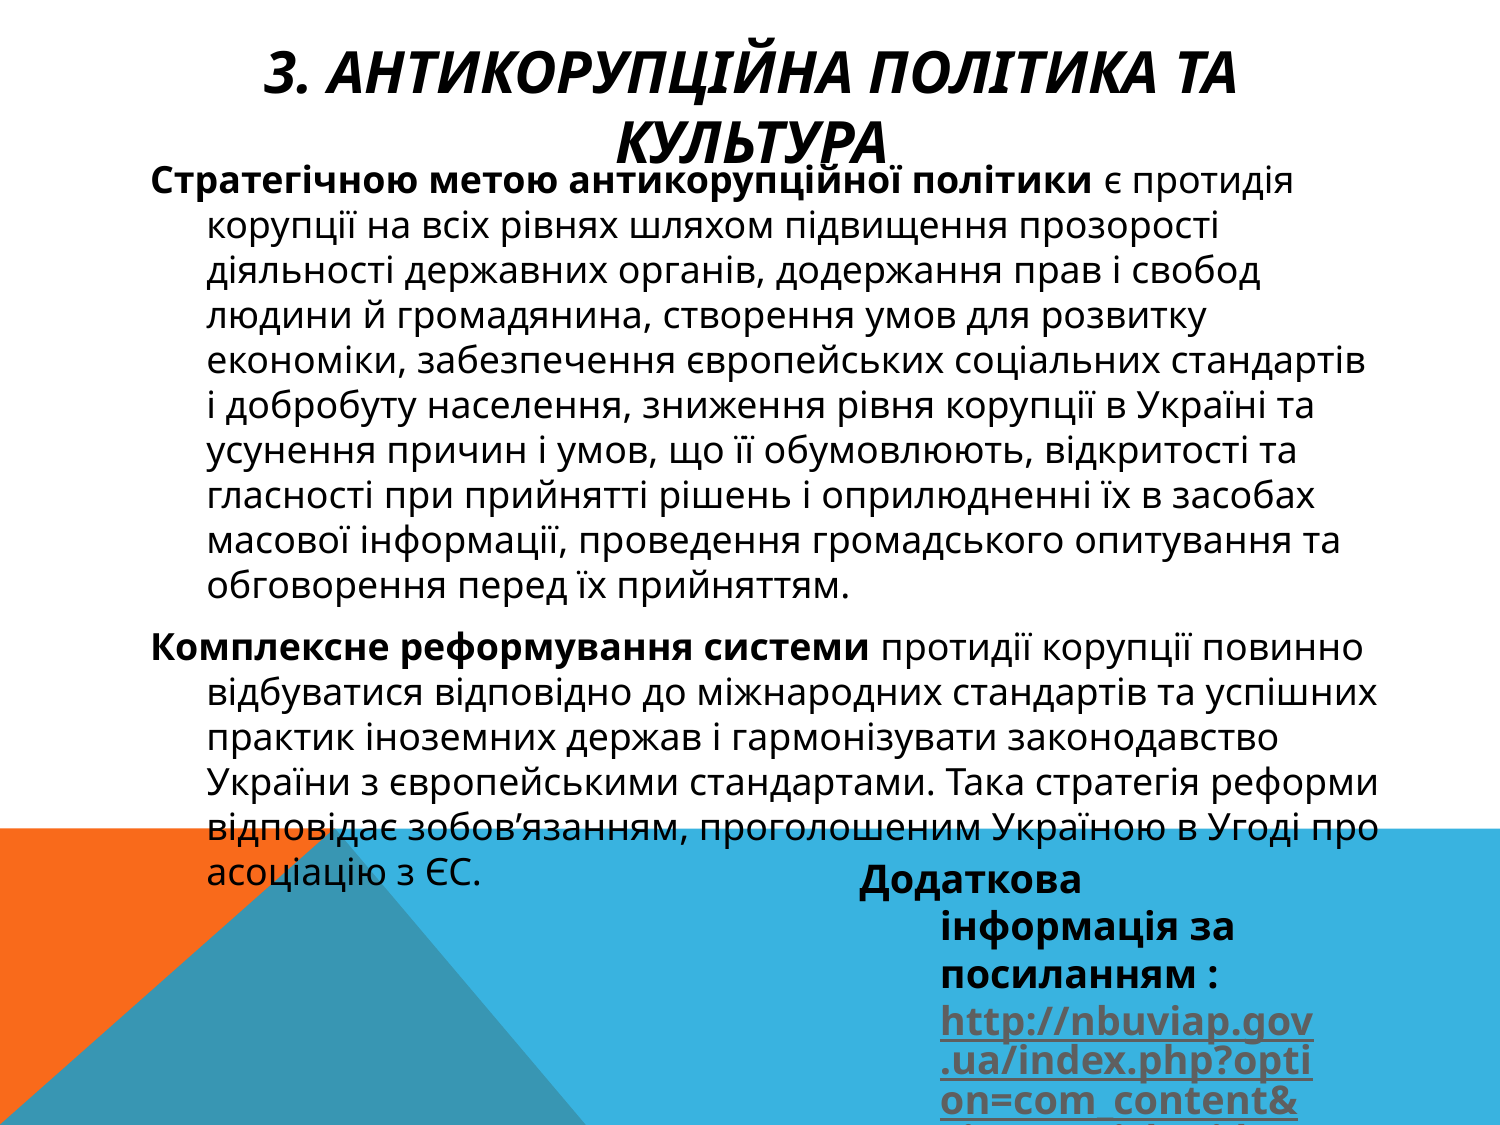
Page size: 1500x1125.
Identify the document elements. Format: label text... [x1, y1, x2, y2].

list Стратегічною метою антикорупційної політики є протидія корупції на всіх рівнях шляхом підвищення прозорості діяльності державних органів, додержання прав і свобод людини й громадянина, створення умов для розвитку економіки, забезпечення європейських соціальних стандартів і добробуту населення, зниження рівня корупції в Україні та усунення причин і умов, що її обумовлюють, відкритості та гласності при прийнятті рішень і оприлюдненні їх в засобах масової інформації, проведення громадського опитування та обговорення перед їх прийняттям. Комплексне реформування системи протидії корупції повинно відбуватися відповідно до міжнародних стандартів та успішних практик іноземних держав і гармонізувати законодавство України з європейськими стандартами. Така стратегія реформи відповідає зобов’язанням, проголошеним Україною в Угоді про асоціацію з ЄС. [135, 149, 1400, 789]
list Додаткова інформація за посиланням : http://nbuviap.gov.ua/index.php?option=com_content&view=article&id=1260:antikoruptsijna-politika-v-ukrajini&catid=8&Itemid=350 [844, 846, 1332, 1061]
title 3. Антикорупційна політика та культура [135, 60, 1369, 150]
